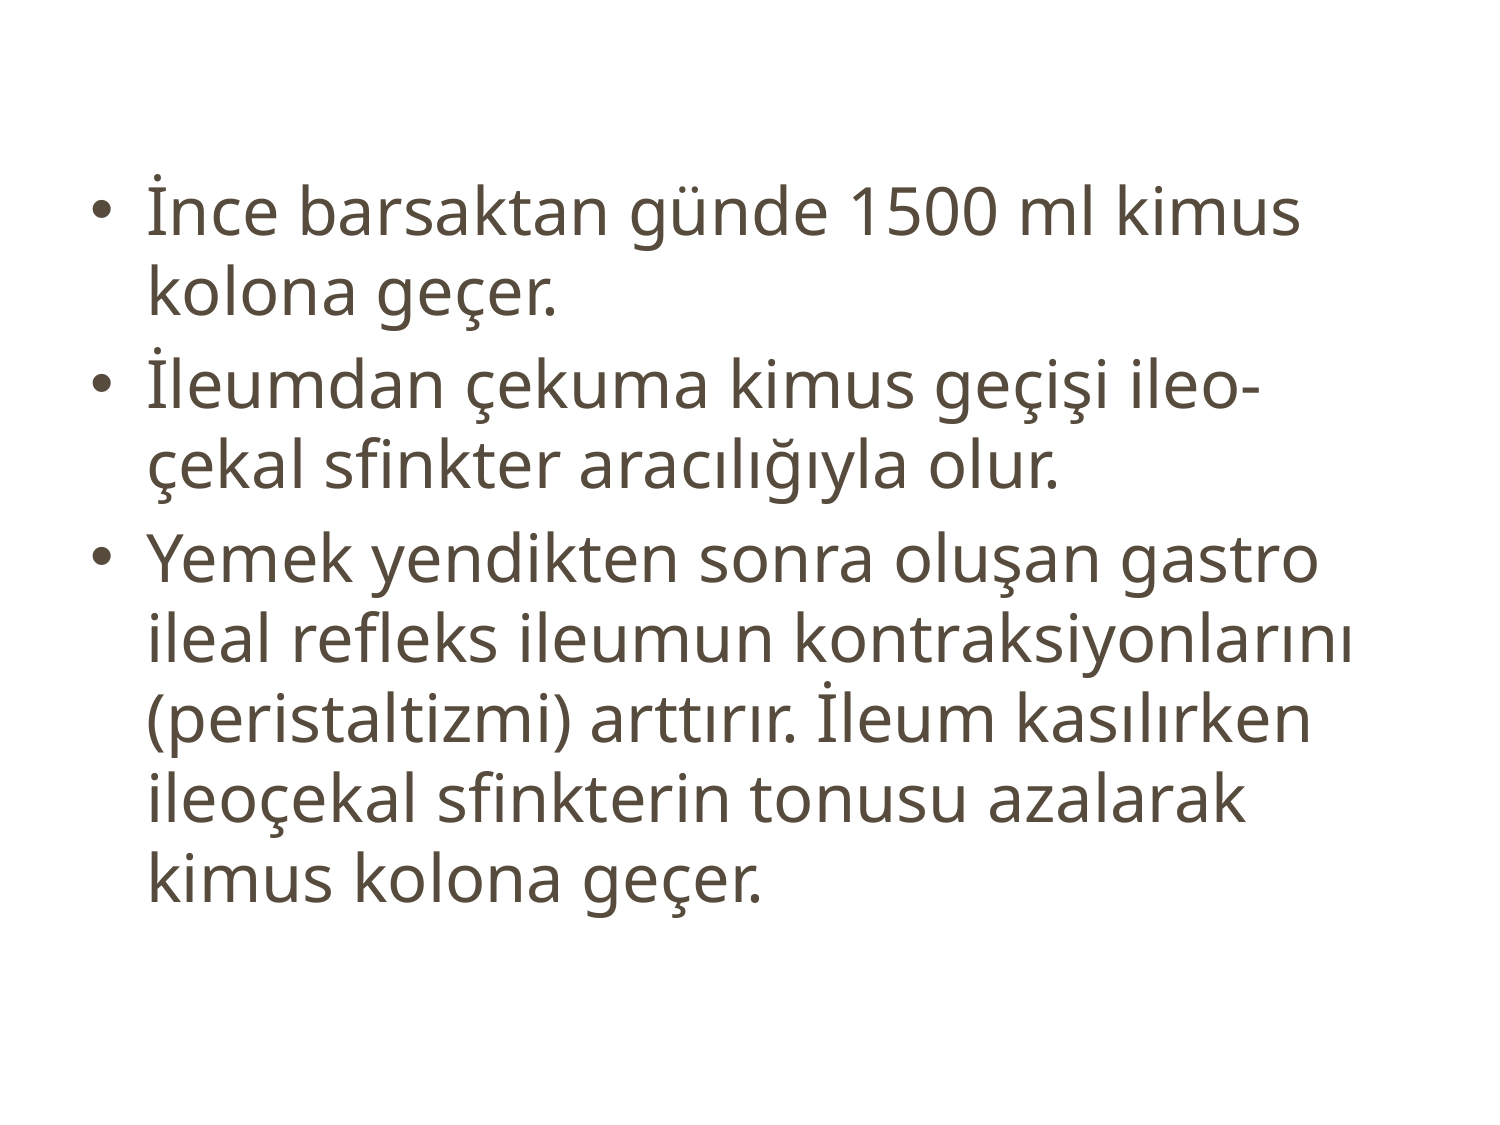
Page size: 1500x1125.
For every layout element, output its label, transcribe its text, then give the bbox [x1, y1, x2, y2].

list İnce barsaktan günde 1500 ml kimus kolona geçer. İleumdan çekuma kimus geçişi ileo-çekal sfinkter aracılığıyla olur. Yemek yendikten sonra oluşan gastro ileal refleks ileumun kontraksiyonlarını (peristaltizmi) arttırır. İleum kasılırken ileoçekal sfinkterin tonusu azalarak kimus kolona geçer. [75, 160, 1425, 988]
